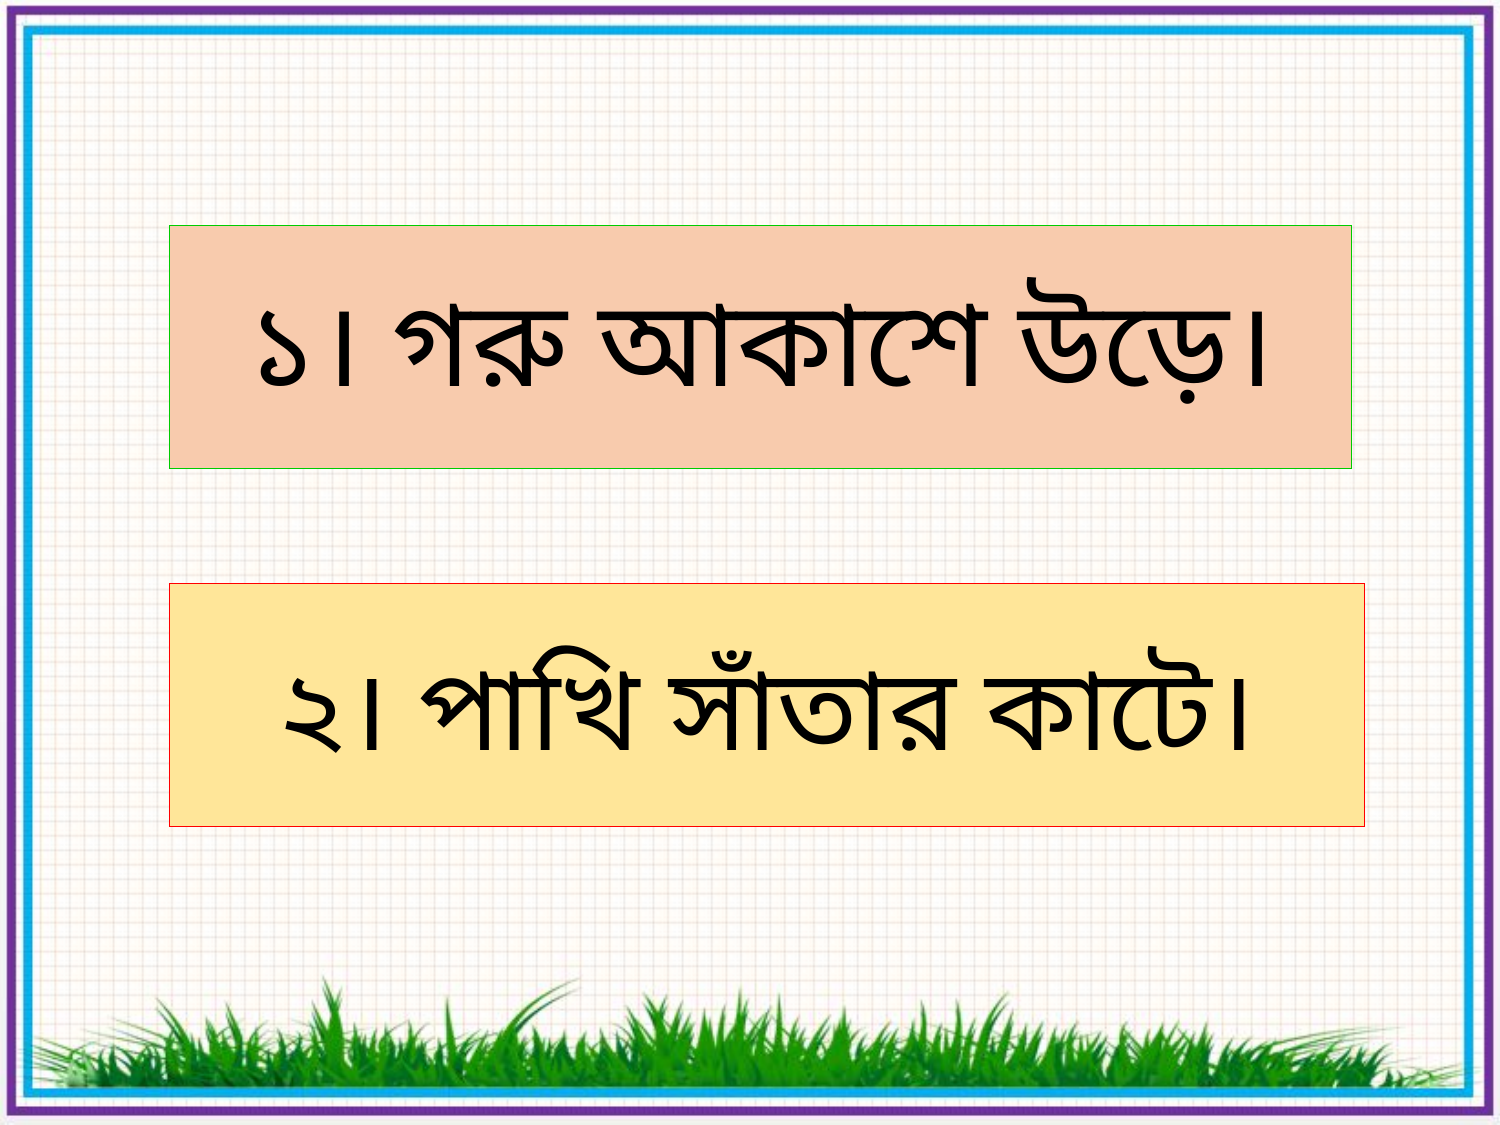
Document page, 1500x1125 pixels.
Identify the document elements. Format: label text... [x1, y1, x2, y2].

title ১। গরু আকাশে উড়ে। [169, 225, 1352, 469]
picture [0, 0, 1500, 1125]
text_box ২। পাখি সাঁতার কাটে। [169, 583, 1365, 827]
